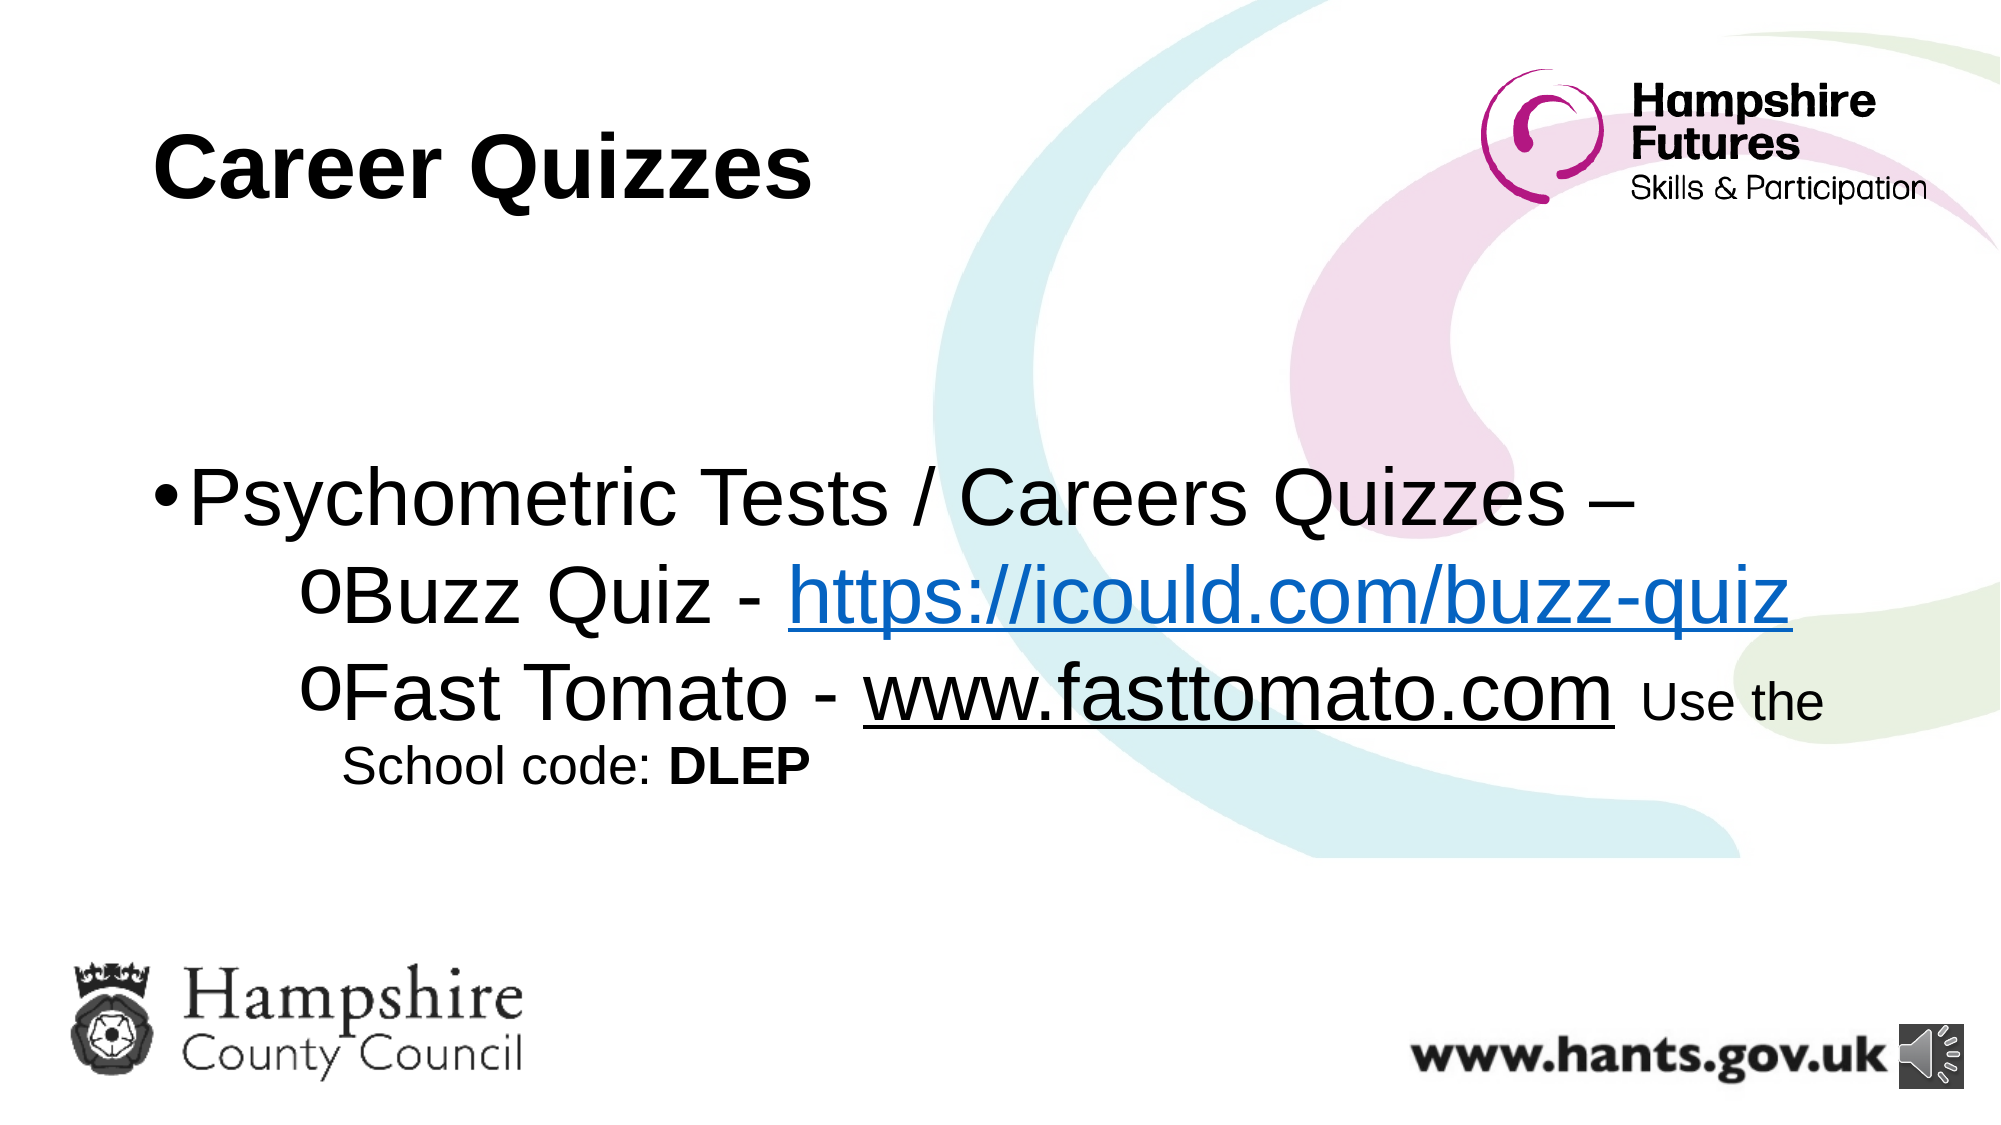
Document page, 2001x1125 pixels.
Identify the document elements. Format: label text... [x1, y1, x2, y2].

picture [1481, 69, 1926, 205]
picture [1897, 1022, 1965, 1090]
list Psychometric Tests / Careers Quizzes – Buzz Quiz - https://icould.com/buzz-quiz Fast Tomato - www.fasttomato.com Use the School code: DLEP [137, 331, 1919, 810]
title Career Quizzes [137, 59, 1427, 278]
